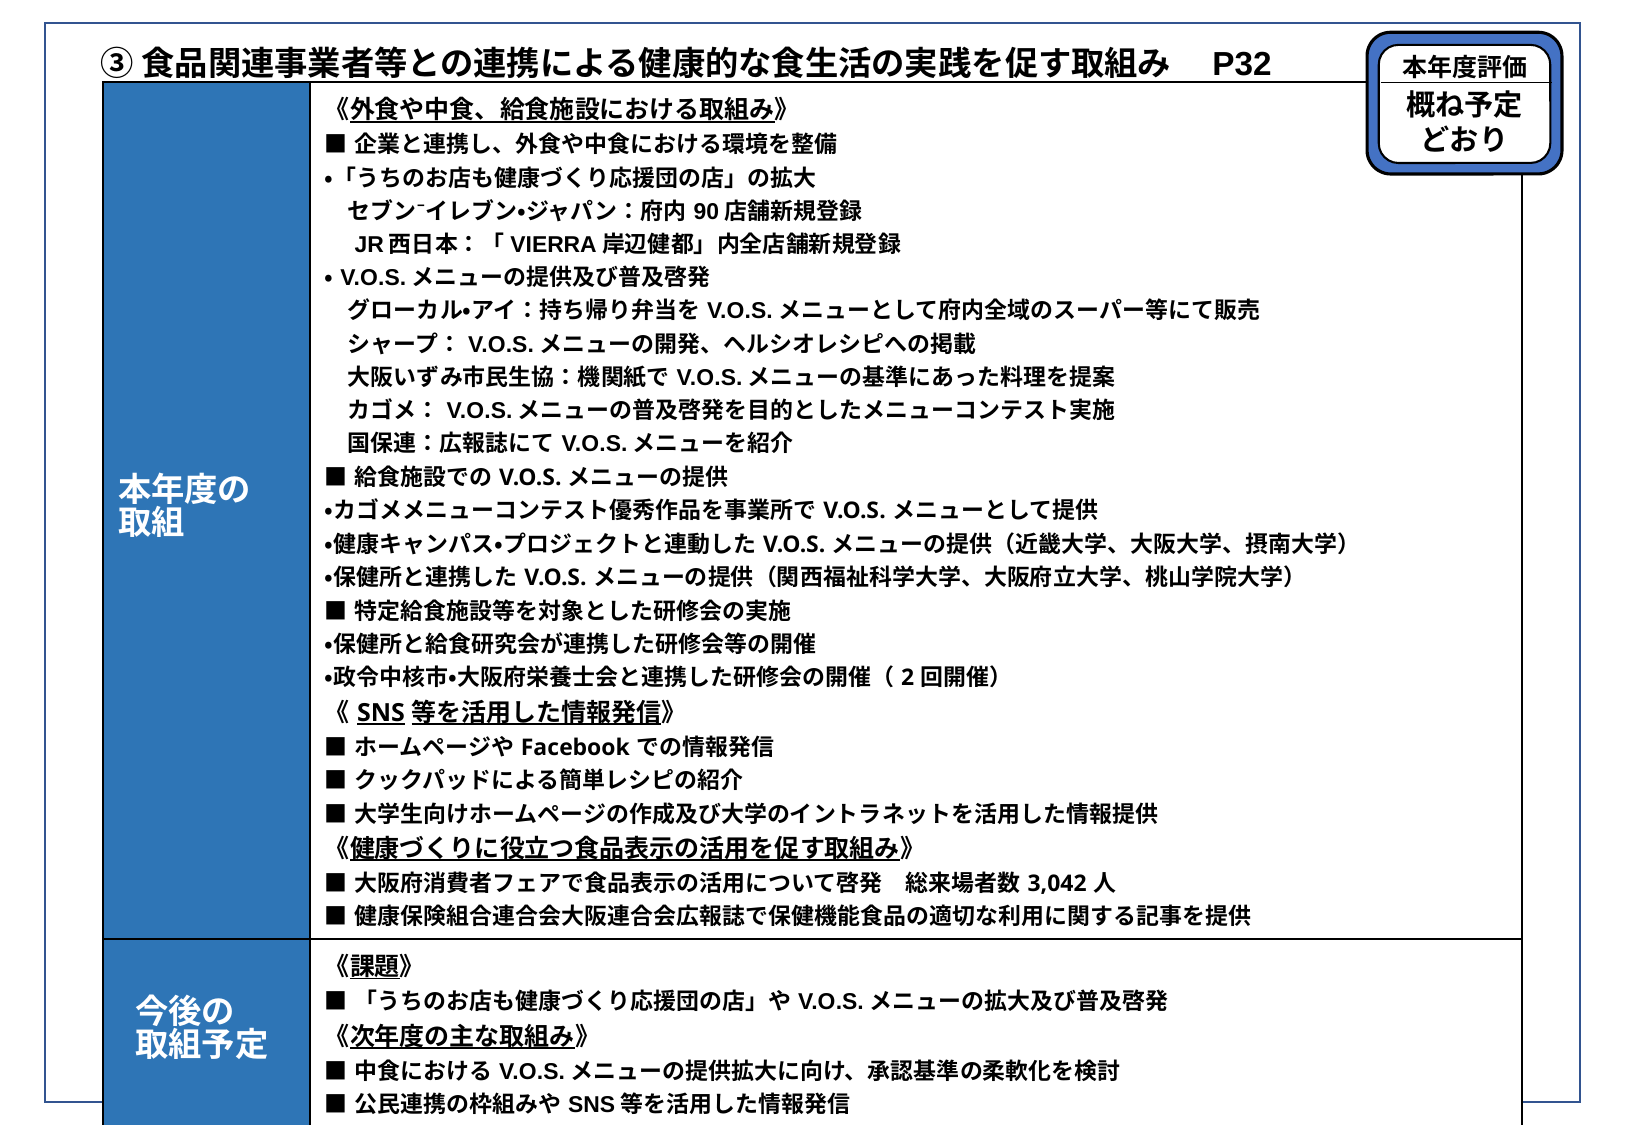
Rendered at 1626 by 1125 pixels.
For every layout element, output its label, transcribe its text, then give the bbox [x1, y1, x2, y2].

table_cell 今後の 取組予定 [104, 940, 309, 1125]
text_box ③食品関連事業者等との連携による健康的な食生活の実践を促す取組み P32 [85, 34, 1336, 89]
table_header 《外食や中食、給食施設における取組み》 ■企業と連携し、外食や中食における環境を整備 ・「うちのお店も健康づくり応援団の店」の拡大 セブン⁻イレブン・ジャパン：府内90店舗新規登録 JR西日本：「VIERRA岸辺健都」内全店舗新規登録 ・V.O.S.メニューの提供及び普及啓発 グローカル・アイ：持ち帰り弁当をV.O.S.メニューとして府内全域のスーパー等にて販売 シャープ：V.O.S.メニューの開発、ヘルシオレシピへの掲載 大阪いずみ市民生協：機関紙でV.O.S.メニューの基準にあった料理を提案 カゴメ：V.O.S.メニューの普及啓発を目的としたメニューコンテスト実施 国保連：広報誌にてV.O.S.メニューを紹介 ■給食施設でのV.O.S.メニューの提供 ・カゴメメニューコンテスト優秀作品を事業所でV.O.S.メニューとして提供 ・健康キャンパス・プロジェクトと連動したV.O.S.メニューの提供（近畿大学、大阪大学、摂南大学） ・保健所と連携したV.O.S.メニューの提供（関西福祉科学大学、大阪府立大学、桃山学院大学） ■特定給食施設等を対象とした研修会の実施 ・保健所と給食研究会が連携した研修会等の開催 ・政令中核市・大阪府栄養士会と連携した研修会の開催（2回開催） 《SNS等を活用した情報発信》 ■ホームページやFacebookでの情報発信 ■クックパッドによる簡単レシピの紹介 ■大学生向けホームページの作成及び大学のイントラネットを活用した情報提供 《健康づくりに役立つ食品表示の活用を促す取組み》 ■大阪府消費者フェアで食品表示の活用について啓発 総来場者数3,042人 ■健康保険組合連合会大阪連合会広報誌で保健機能食品の適切な利用に関する記事を提供 [311, 83, 1521, 938]
text_box [44, 22, 1581, 1103]
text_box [1367, 32, 1562, 174]
table_cell 《課題》 ■「うちのお店も健康づくり応援団の店」やV.O.S.メニューの拡大及び普及啓発 《次年度の主な取組み》 ■中食におけるV.O.S.メニューの提供拡大に向け、承認基準の柔軟化を検討 ■公民連携の枠組みやSNS等を活用した情報発信 [311, 940, 1521, 1125]
table_header 本年度の 取組 [104, 89, 309, 938]
